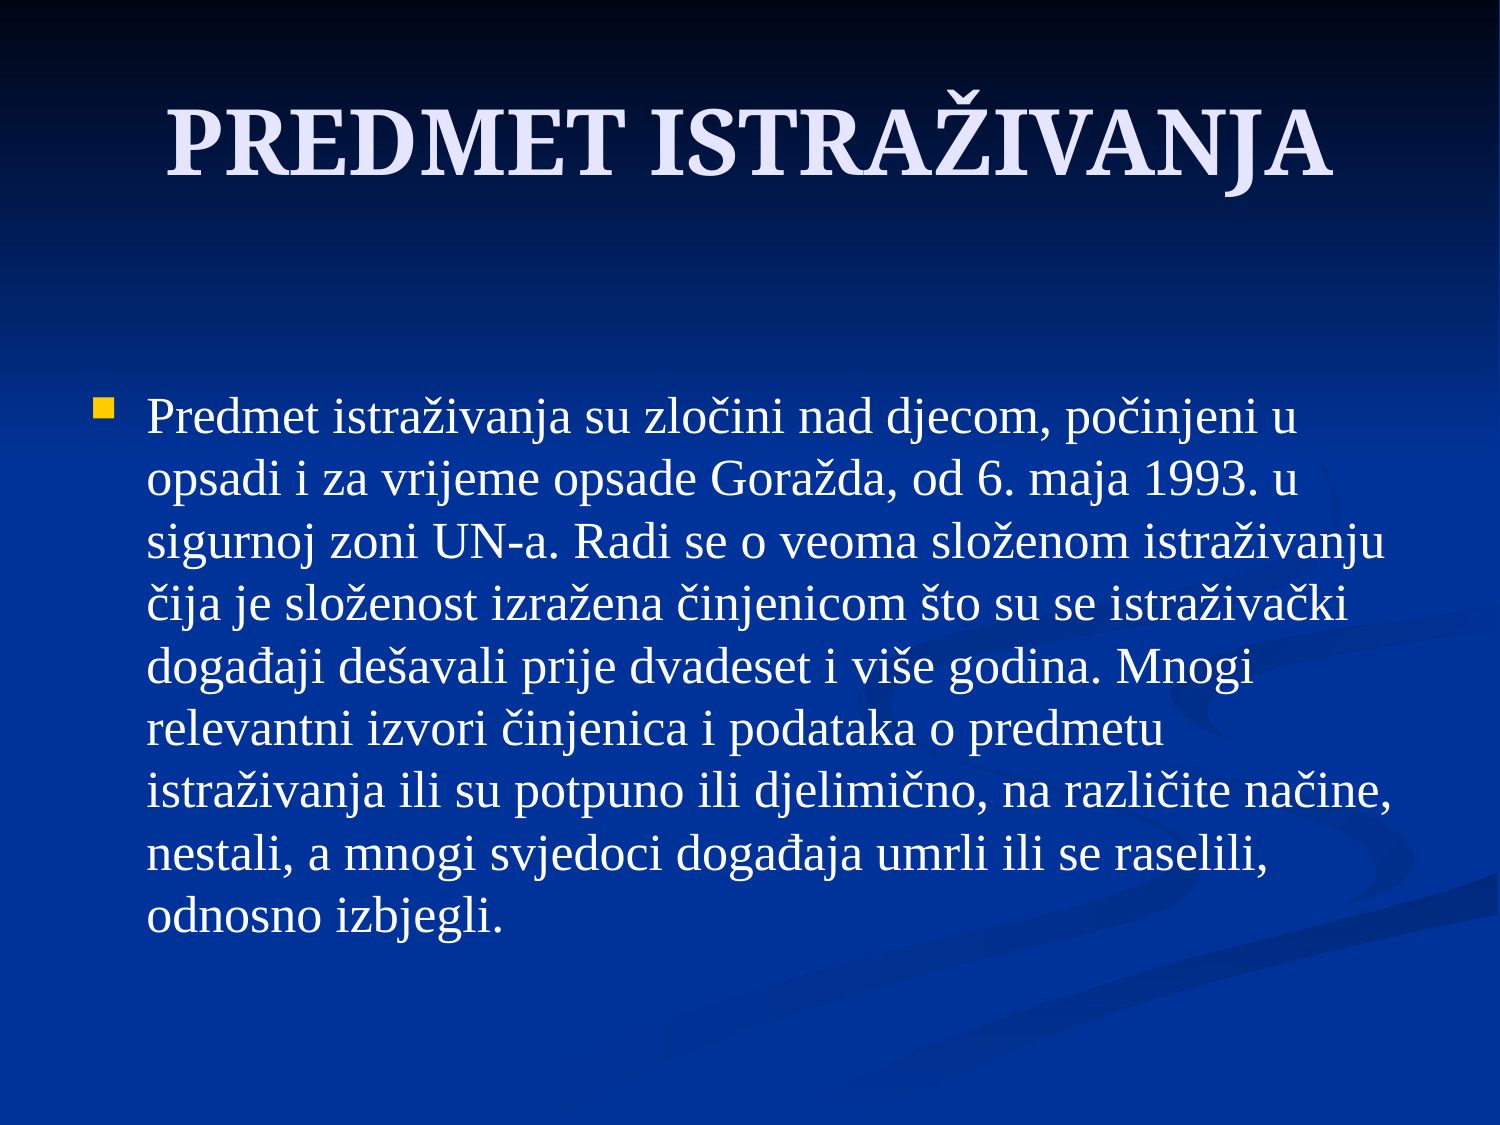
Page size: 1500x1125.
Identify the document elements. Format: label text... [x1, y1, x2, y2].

list Predmet istraživanja su zločini nad djecom, počinjeni u opsadi i za vrijeme opsade Goražda, od 6. maja 1993. u sigurnoj zoni UN-a. Radi se o veoma složenom istraživanju čija je složenost izražena činjenicom što su se istraživački događaji dešavali prije dvadeset i više godina. Mnogi relevantni izvori činjenica i podataka o predmetu istraživanja ili su potpuno ili djelimično, na različite načine, nestali, a mnogi svjedoci događaja umrli ili se raselili, odnosno izbjegli. [74, 373, 1426, 1006]
title PREDMET ISTRAŽIVANJA [74, 44, 1426, 233]
